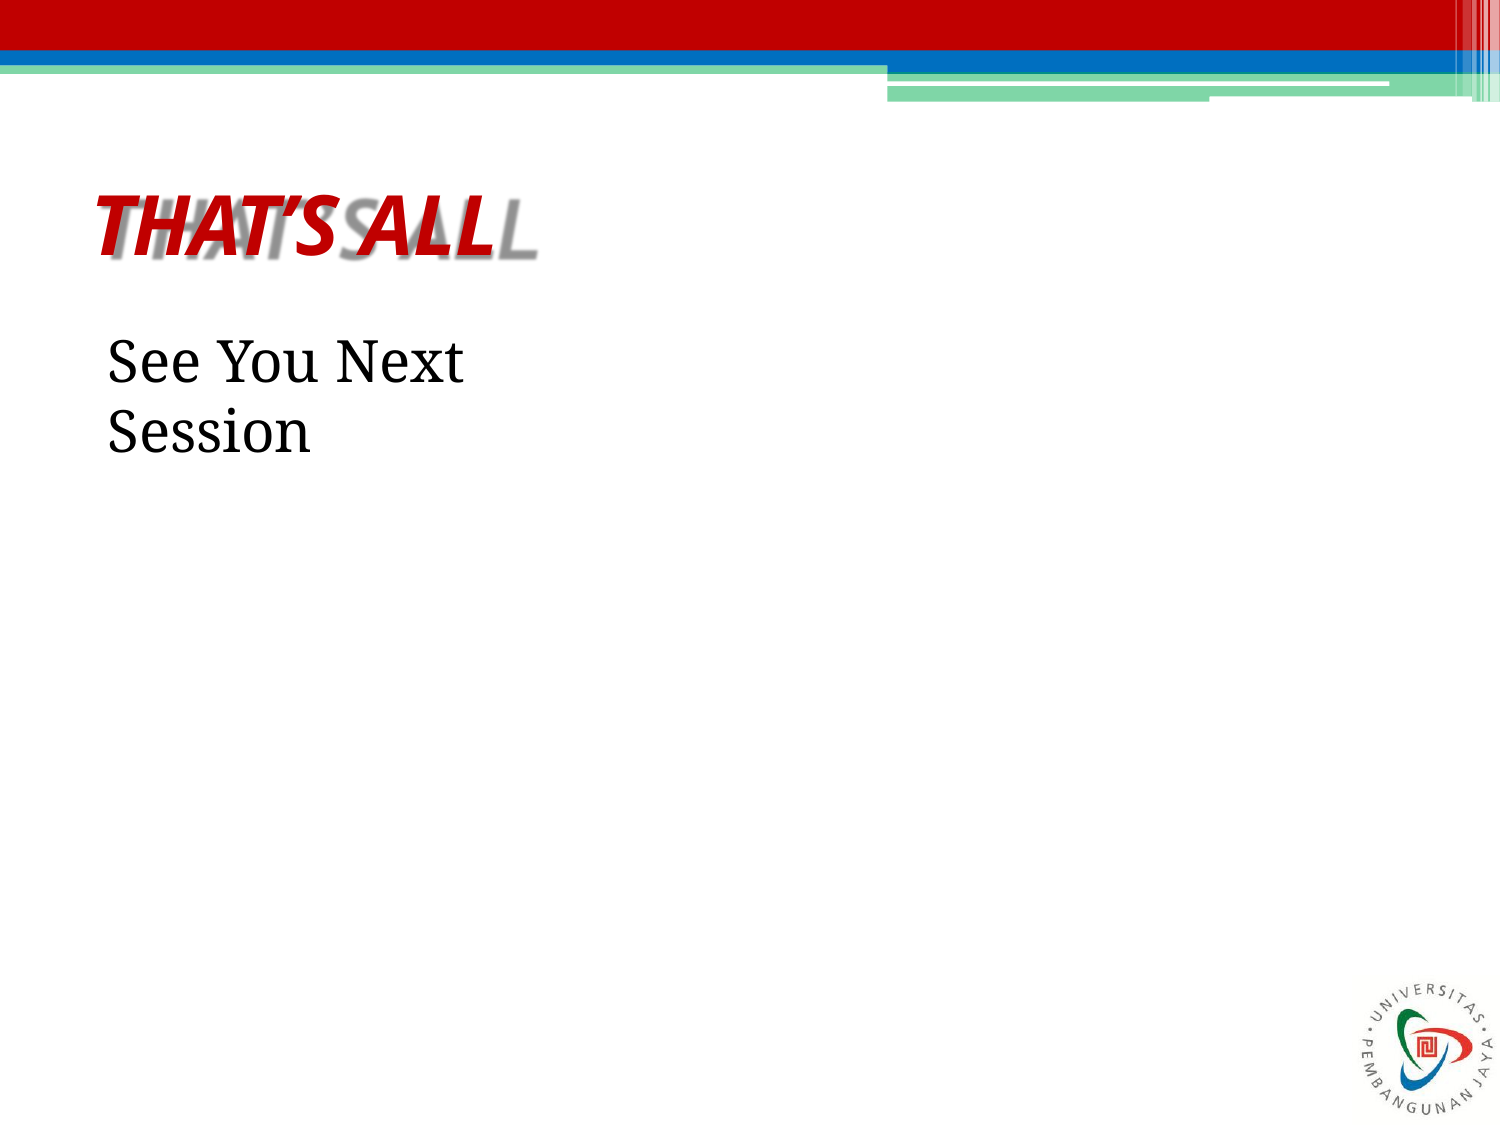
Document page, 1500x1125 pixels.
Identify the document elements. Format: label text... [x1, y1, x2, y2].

picture [38, 148, 595, 333]
text_box THAT’S ALL [87, 170, 540, 273]
text_box See You Next Session [105, 322, 660, 465]
picture [1352, 975, 1500, 1125]
